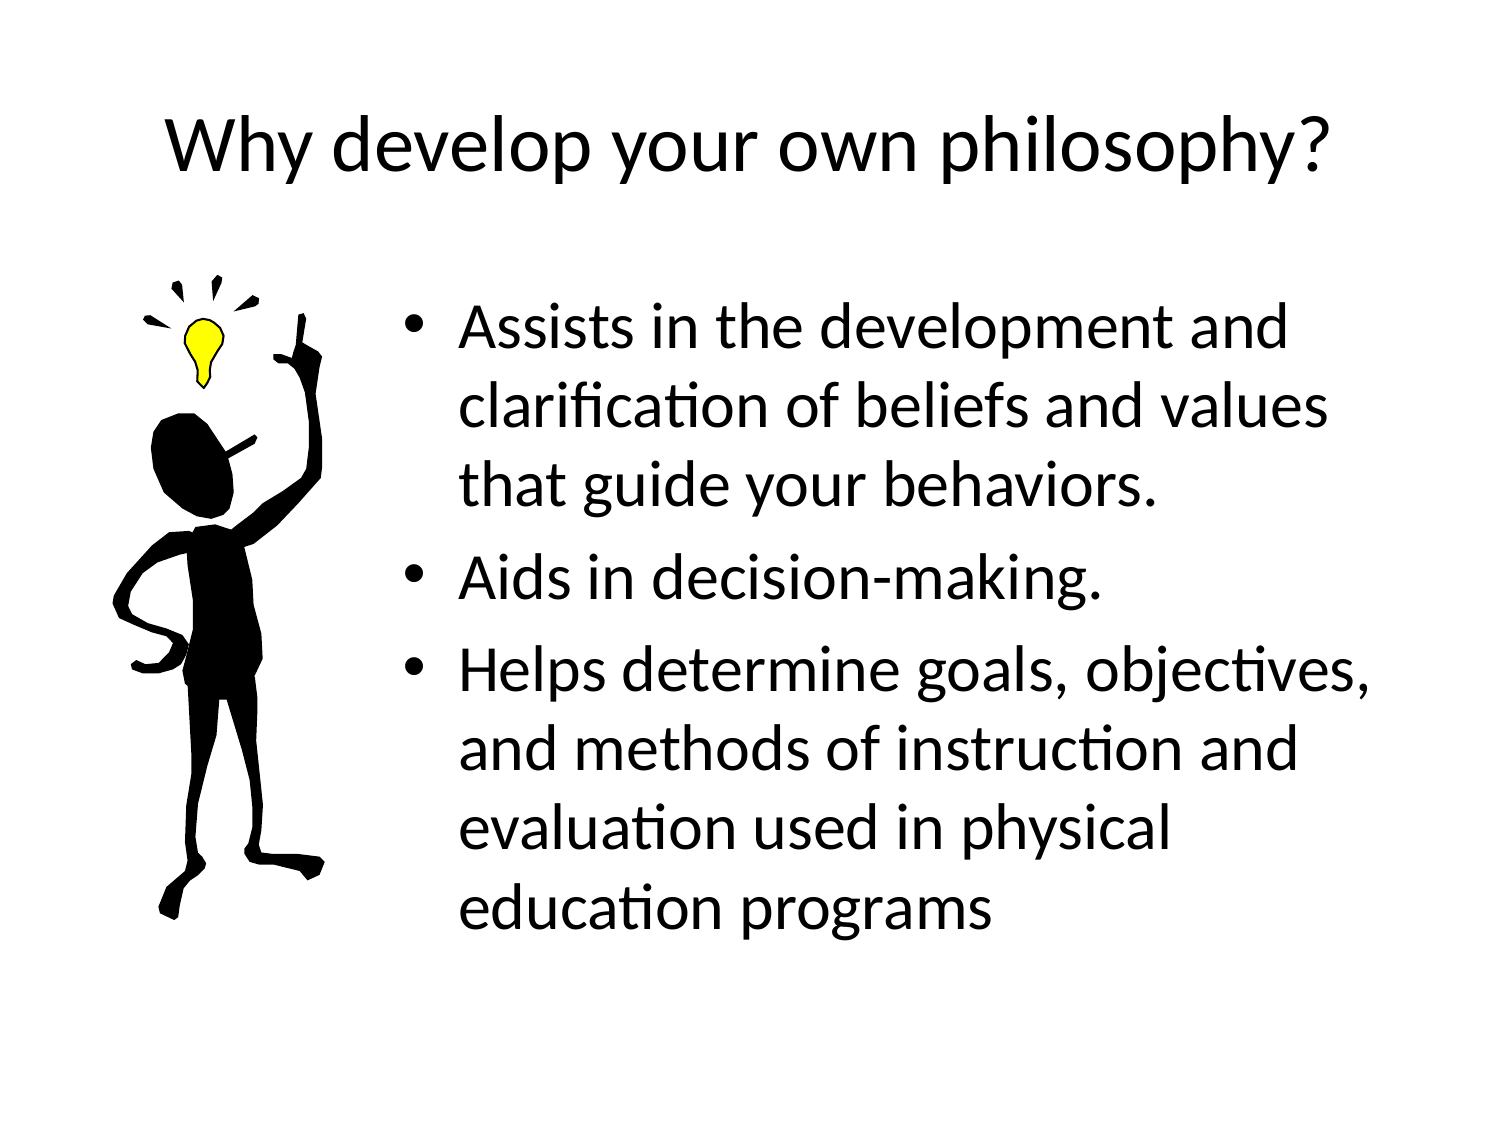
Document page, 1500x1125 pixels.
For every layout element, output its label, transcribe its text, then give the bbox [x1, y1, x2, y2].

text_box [112, 274, 326, 921]
list Assists in the development and clarification of beliefs and values that guide your behaviors. Aids in decision-making. Helps determine goals, objectives, and methods of instruction and evaluation used in physical education programs [387, 275, 1438, 950]
title Why develop your own philosophy? [75, 45, 1425, 233]
